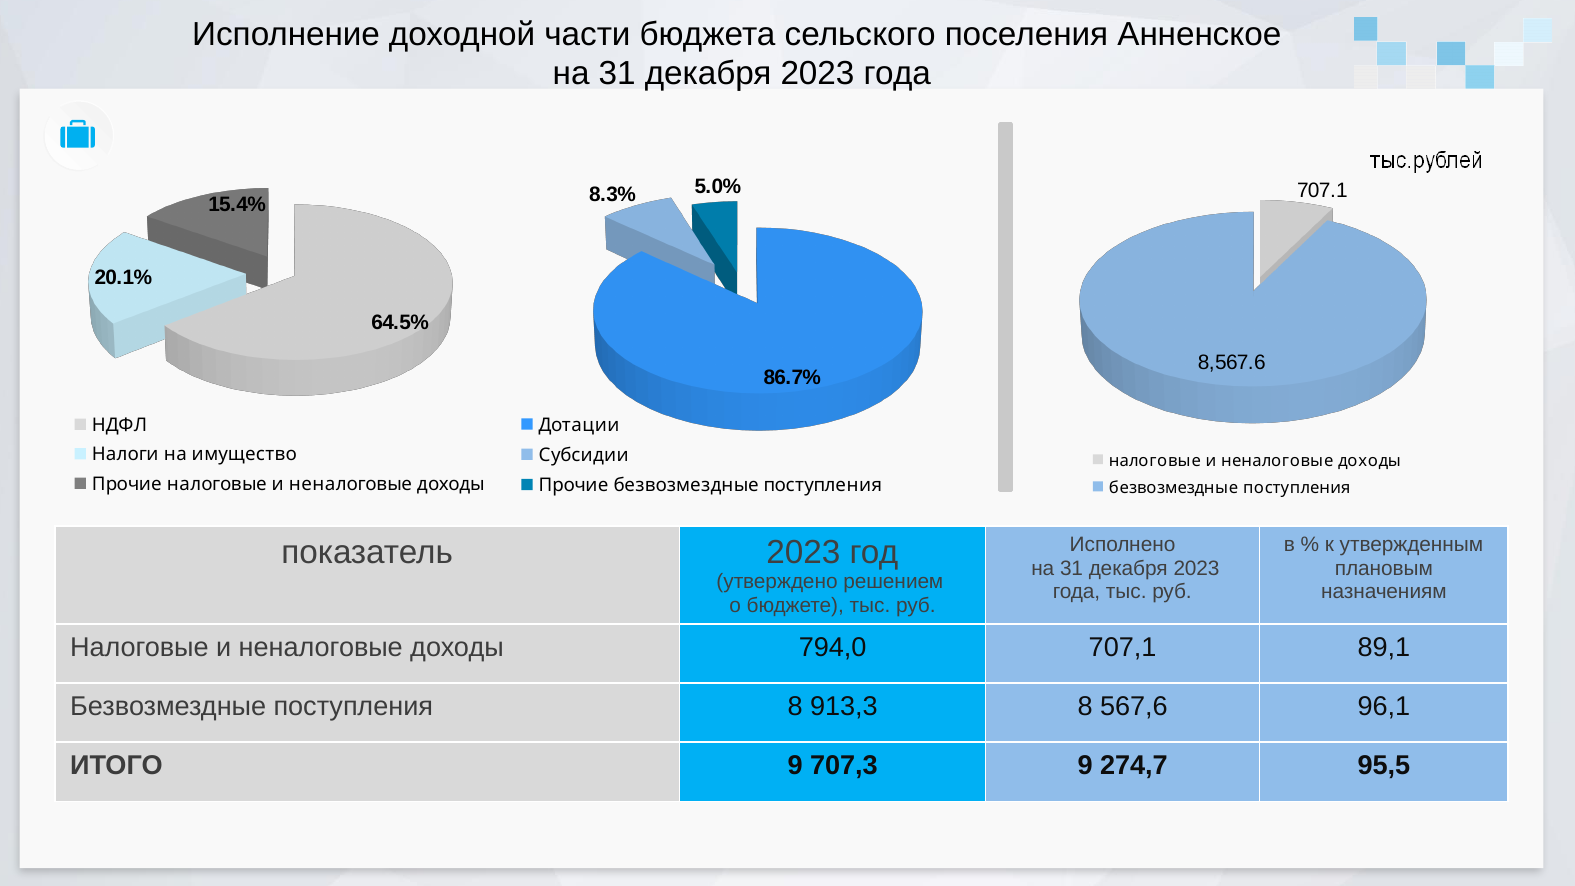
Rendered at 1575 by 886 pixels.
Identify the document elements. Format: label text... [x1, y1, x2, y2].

chart [31, 100, 977, 515]
table_cell 9 707,3 [680, 743, 985, 801]
table_header в % к утвержденным плановым назначениям [1260, 527, 1507, 623]
table_header 2023 год (утверждено решением о бюджете), тыс. руб. [680, 527, 985, 623]
table_cell 9 274,7 [986, 743, 1259, 801]
table_header Исполнено на 31 декабря 2023 года, тыс. руб. [986, 527, 1259, 623]
table_cell 8 567,6 [986, 684, 1259, 741]
text_box [19, 97, 1544, 869]
text_box [1000, 124, 1012, 491]
table_cell Безвозмездные поступления [56, 684, 679, 741]
table_cell Налоговые и неналоговые доходы [56, 625, 679, 682]
table_cell 8 913,3 [680, 684, 985, 741]
table_cell 794,0 [680, 625, 985, 682]
table_cell 95,5 [1260, 743, 1507, 801]
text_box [43, 100, 115, 172]
chart [1023, 135, 1497, 503]
picture [0, 0, 1575, 886]
table_header показатель [56, 527, 679, 623]
table_cell 707,1 [986, 625, 1259, 682]
table_cell 89,1 [1260, 625, 1507, 682]
text_box Исполнение доходной части бюджета сельского поселения Анненское на 31 декабря 2023 года [0, 3, 1485, 140]
table_cell 96,1 [1260, 684, 1507, 741]
table_cell ИТОГО [56, 743, 679, 801]
